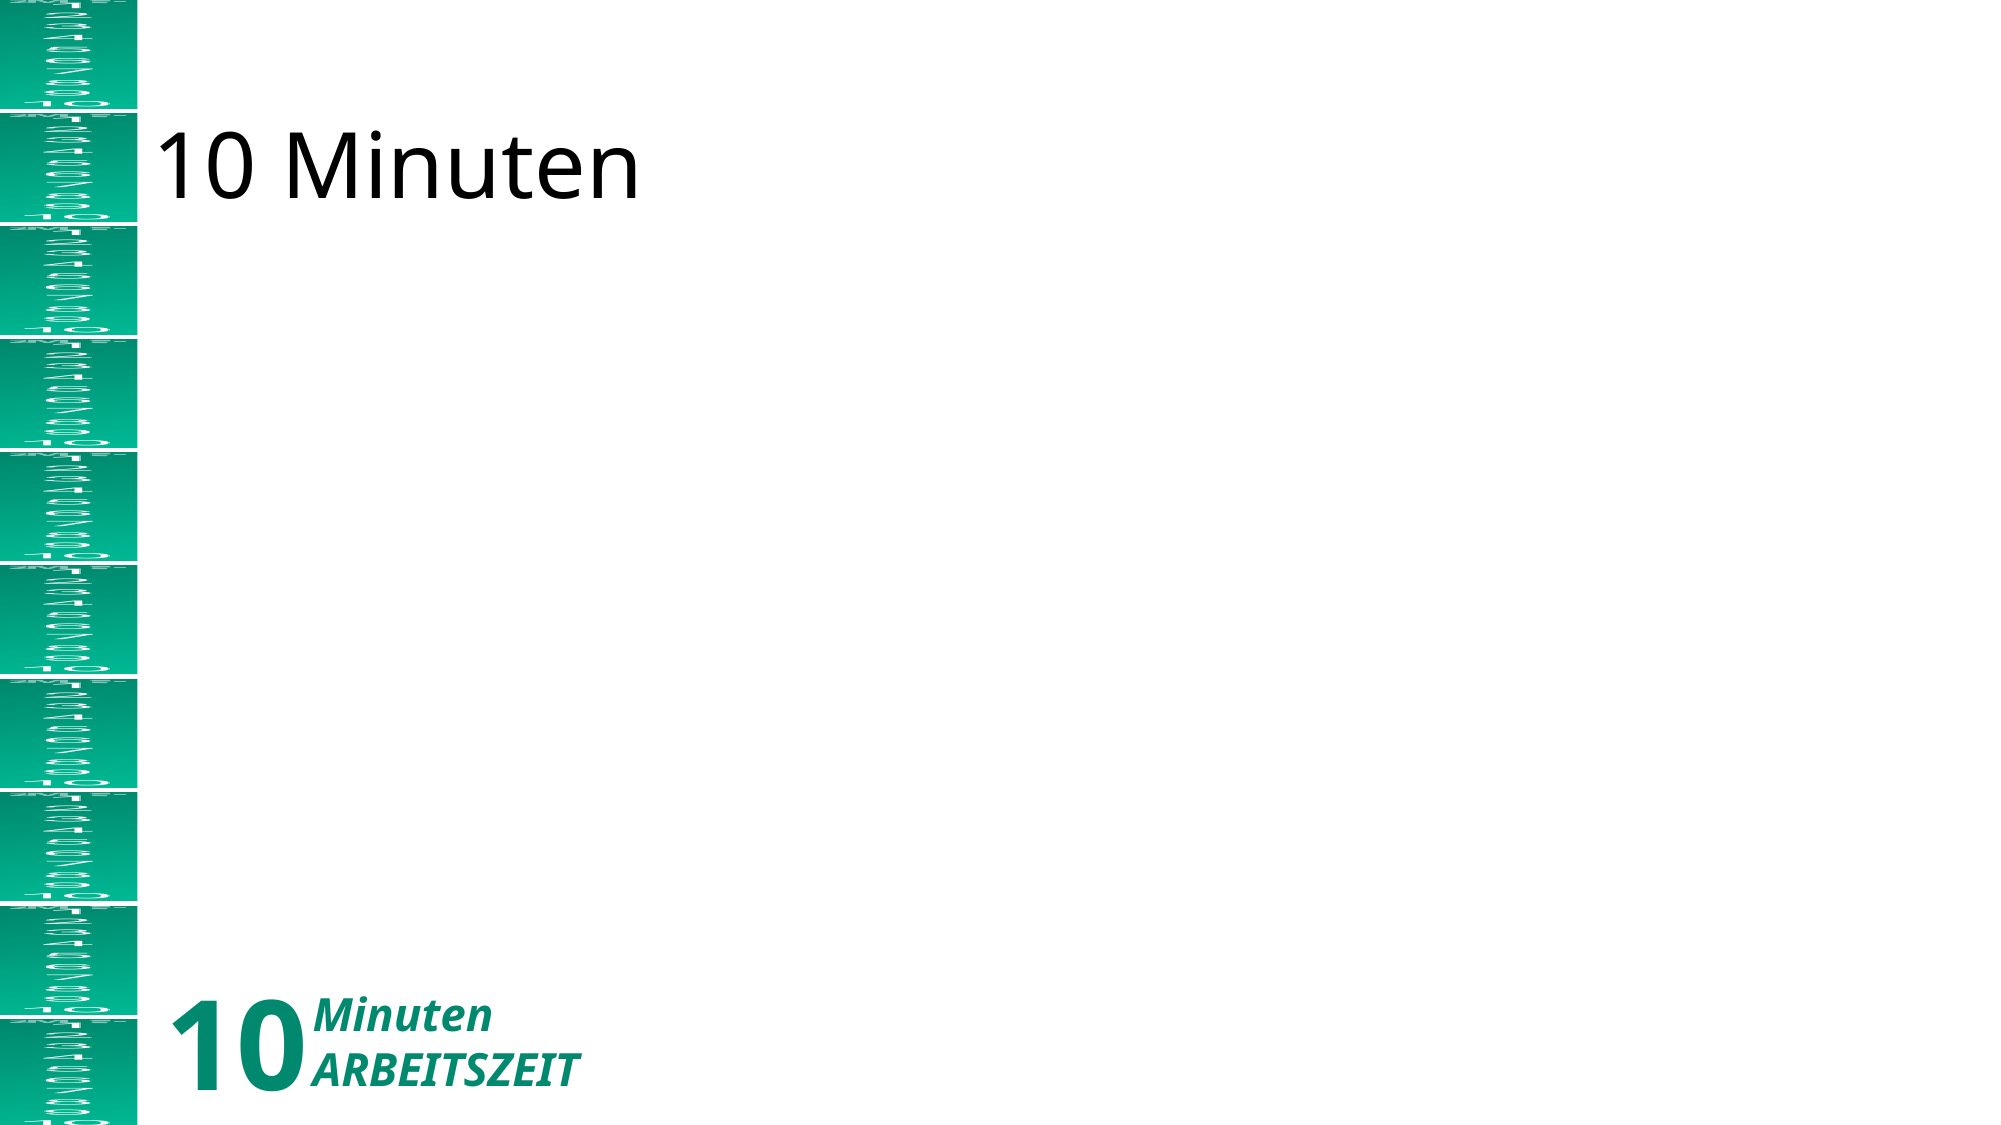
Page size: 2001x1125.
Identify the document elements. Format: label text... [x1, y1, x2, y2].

text_box 10 [150, 958, 361, 1124]
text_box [0, 0, 138, 1125]
text_box Minuten ARBEITSZEIT [297, 978, 630, 1104]
title 10 Minuten [138, 59, 1863, 278]
